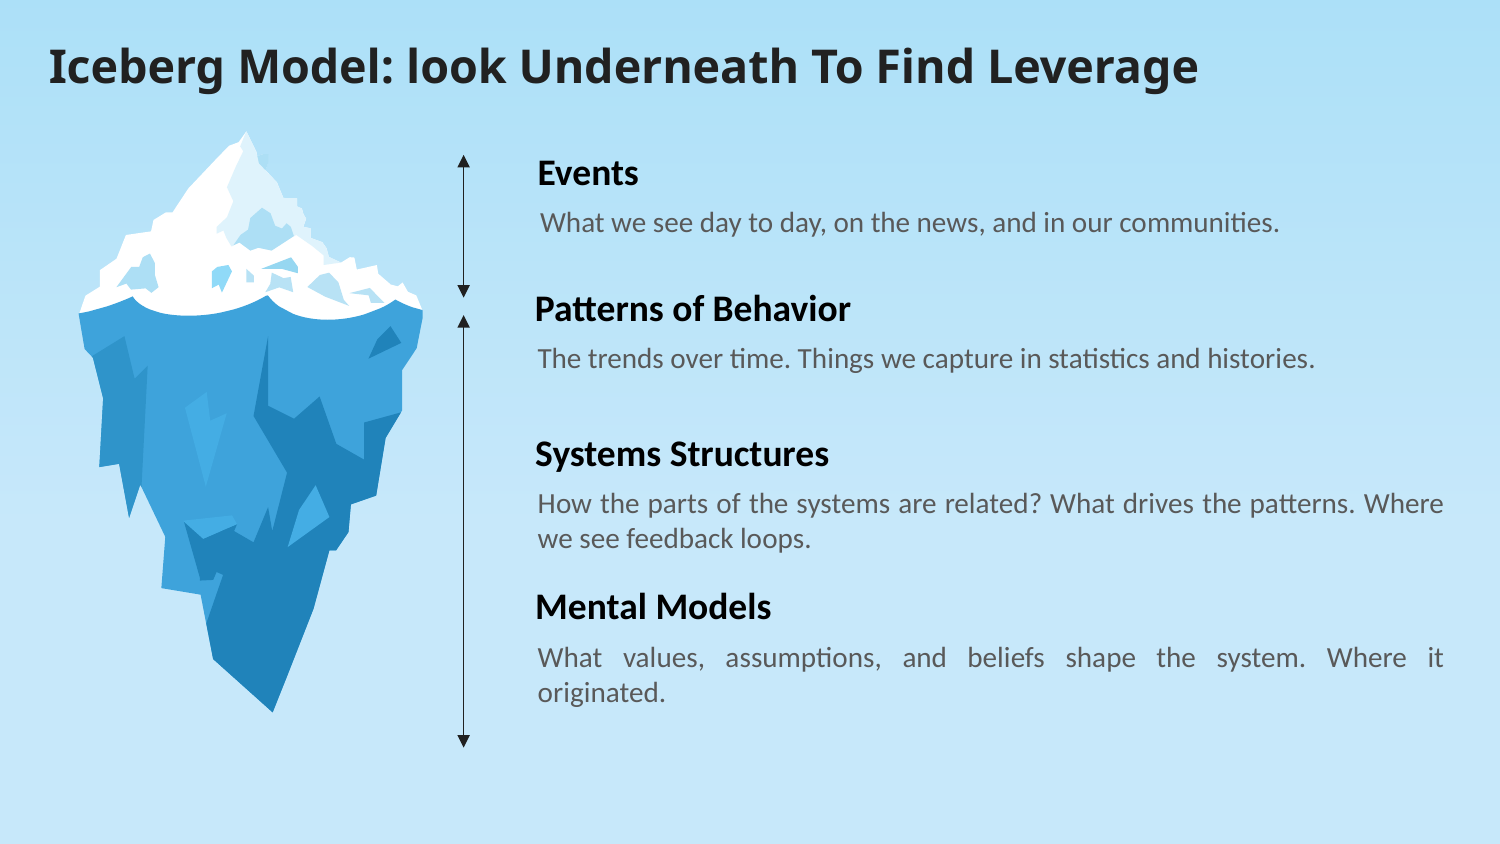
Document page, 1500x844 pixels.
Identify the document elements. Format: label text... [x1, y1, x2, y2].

text_box Systems Structures [535, 422, 1445, 480]
text_box How the parts of the systems are related? What drives the patterns. Where we see feedback loops. [537, 478, 1445, 563]
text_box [78, 131, 423, 713]
text_box Mental Models [535, 576, 1445, 633]
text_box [534, 277, 1445, 392]
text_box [537, 154, 1448, 276]
text_box What values, assumptions, and beliefs shape the system. Where it originated. [537, 632, 1445, 717]
title Iceberg Model: look Underneath To Find Leverage [37, 38, 1252, 131]
